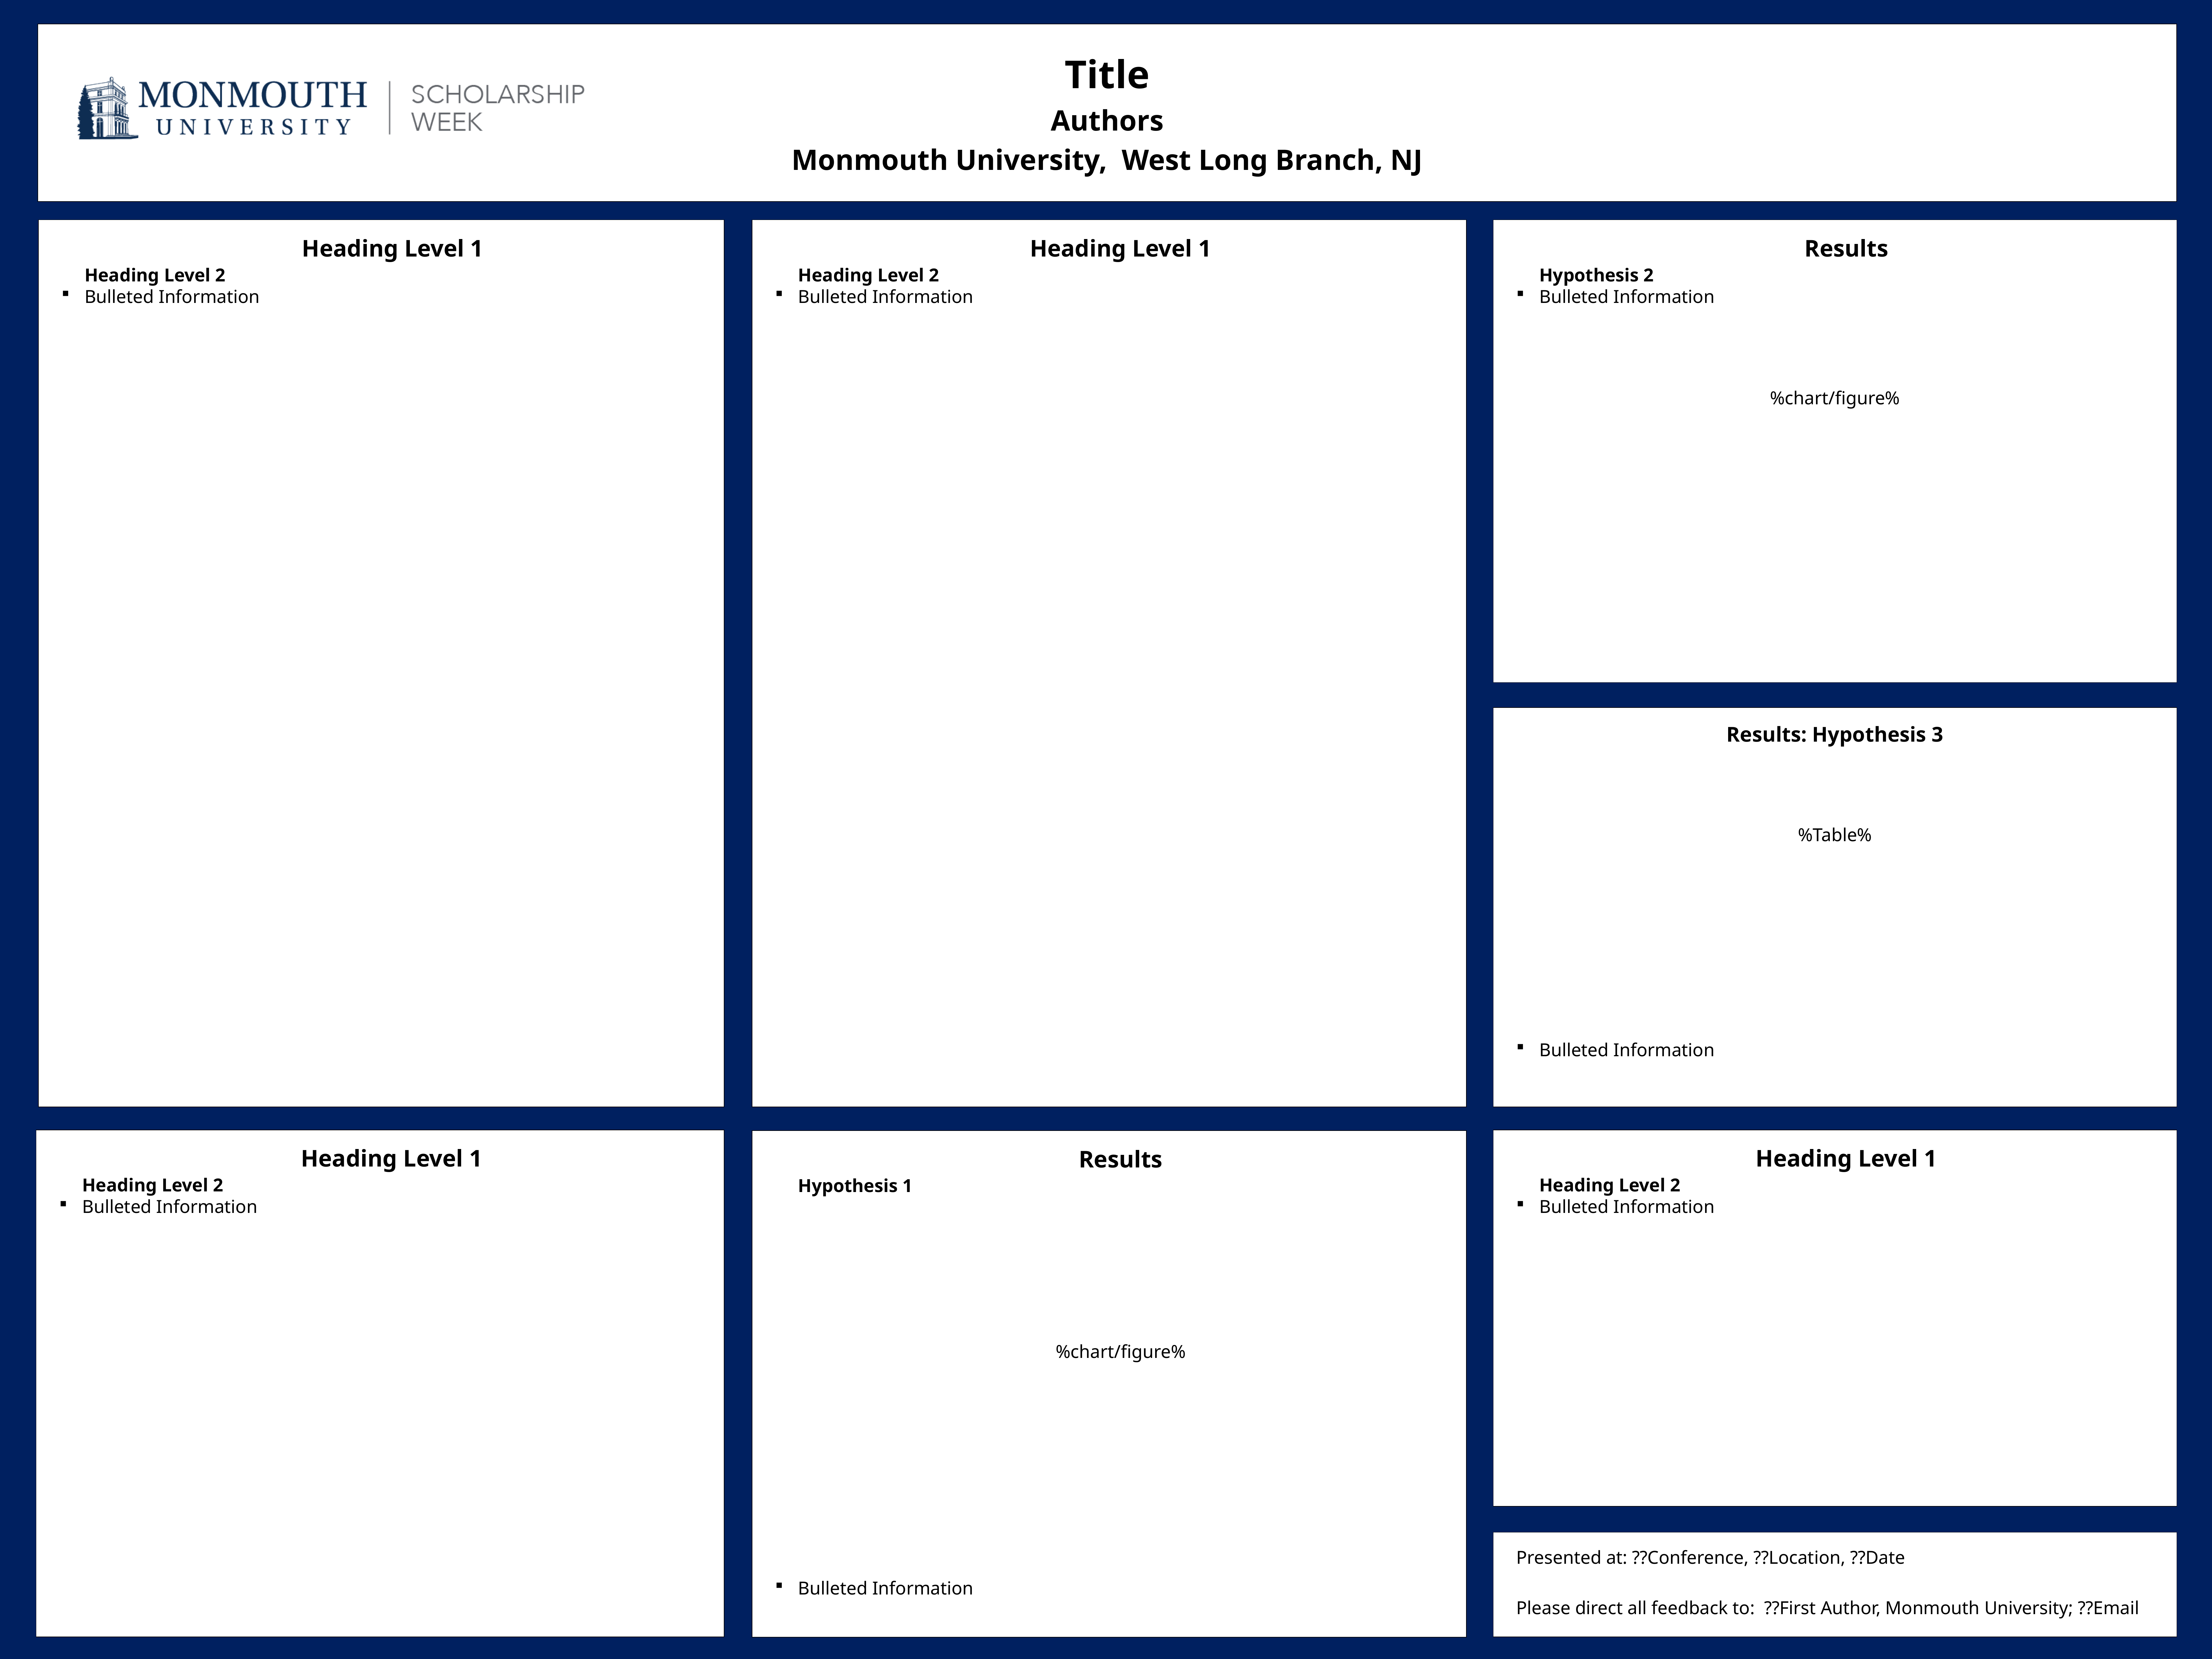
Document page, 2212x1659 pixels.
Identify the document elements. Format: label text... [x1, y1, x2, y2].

text_box Heading Level 1 Heading Level 2 Bulleted Information [38, 220, 724, 1107]
text_box Presented at: ??Conference, ??Location, ??Date Please direct all feedback to: ??First Author, Monmouth University; ??Email [1493, 1532, 2177, 1637]
text_box Results Hypothesis 2 Bulleted Information %chart/figure% [1493, 220, 2177, 683]
text_box Results: Hypothesis 3 %Table% Bulleted Information [1493, 707, 2177, 1107]
text_box Heading Level 1 Heading Level 2 Bulleted Information [1493, 1130, 2177, 1506]
text_box Heading Level 1 Heading Level 2 Bulleted Information [752, 220, 1466, 1107]
picture [76, 76, 592, 142]
text_box Heading Level 1 Heading Level 2 Bulleted Information [36, 1130, 724, 1637]
text_box Title Authors Monmouth University, West Long Branch, NJ [37, 24, 2177, 202]
text_box Results Hypothesis 1 %chart/figure% Bulleted Information [752, 1130, 1466, 1637]
